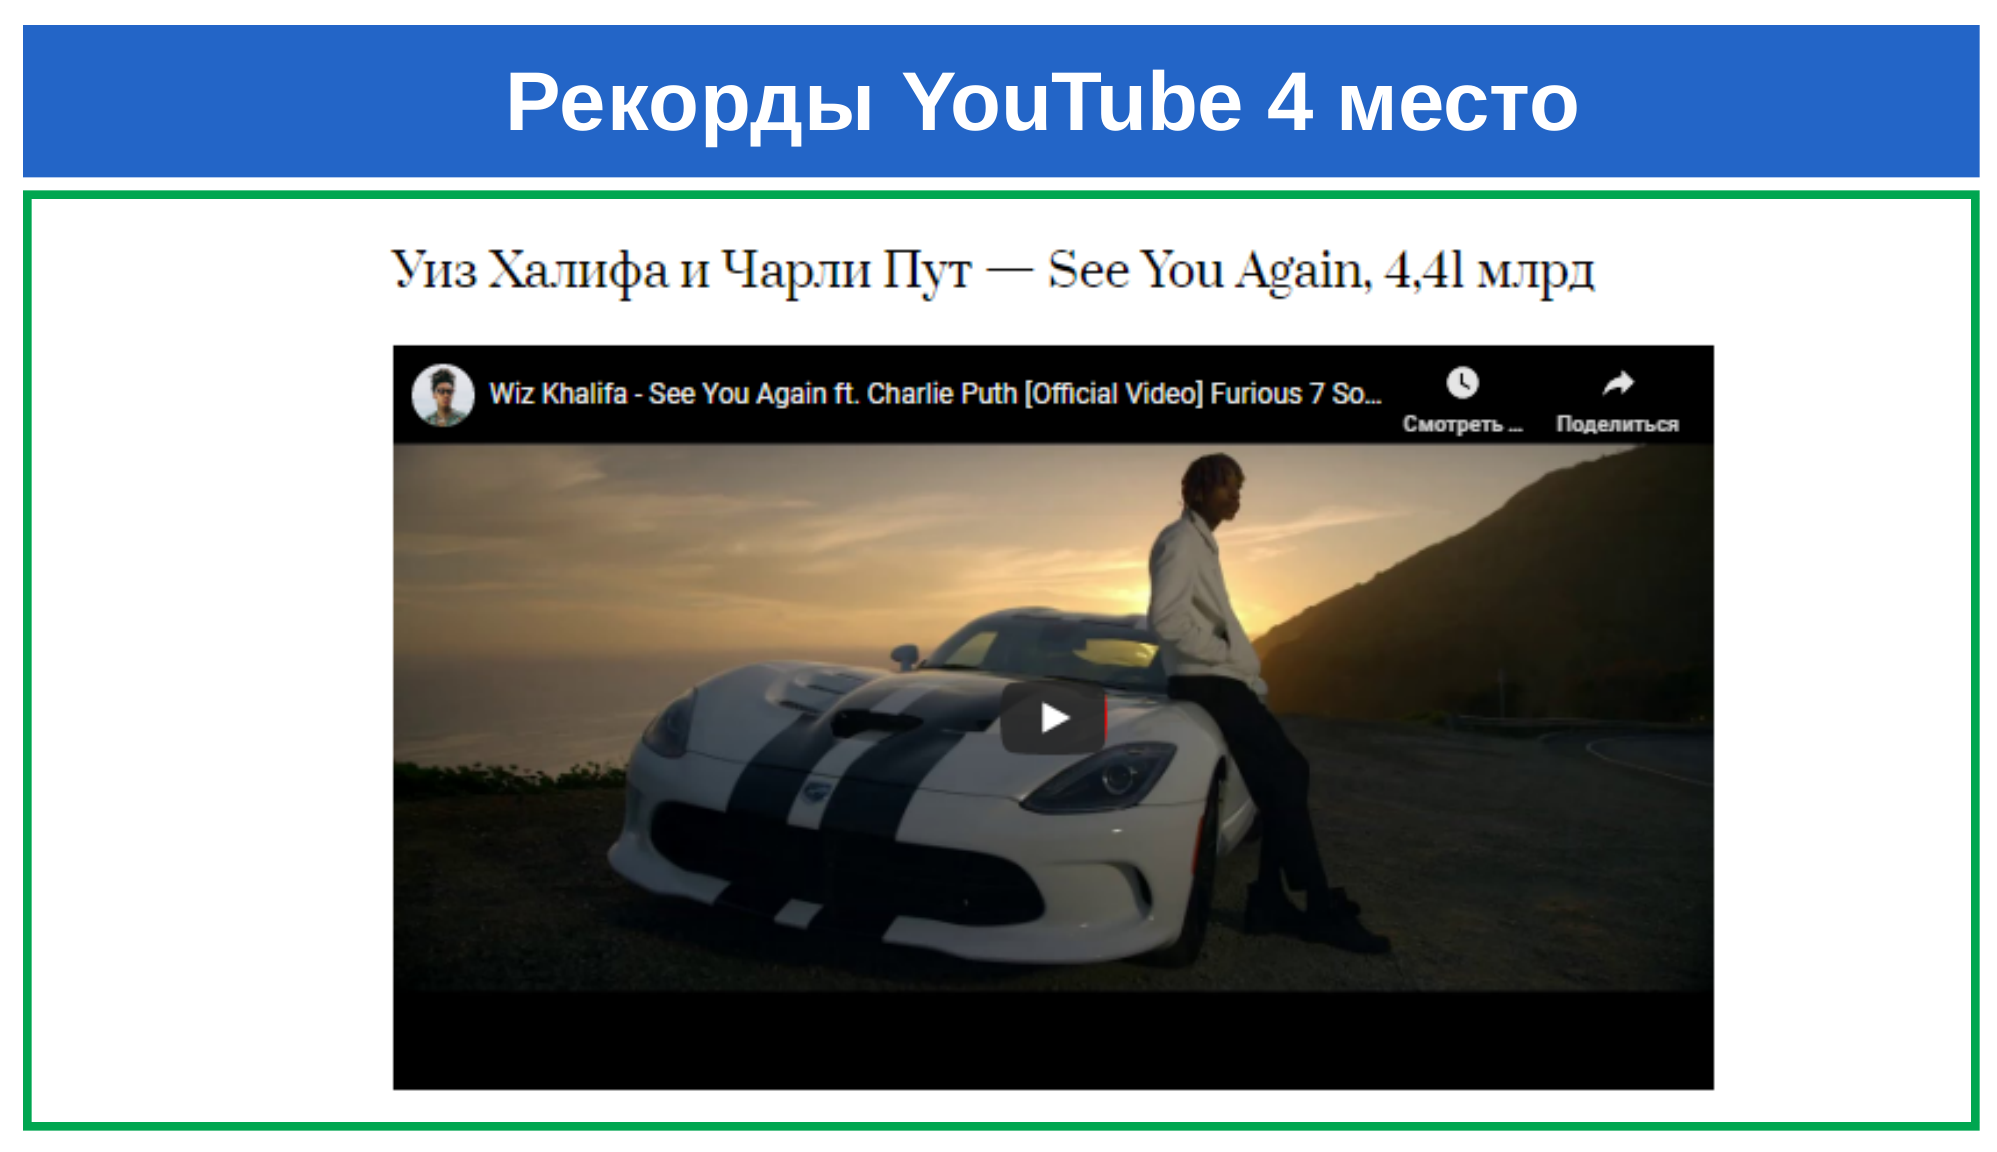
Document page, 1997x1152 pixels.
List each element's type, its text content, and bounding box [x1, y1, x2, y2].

picture [372, 225, 1724, 1093]
title Рекорды YouTube 4 место [0, 41, 1997, 240]
